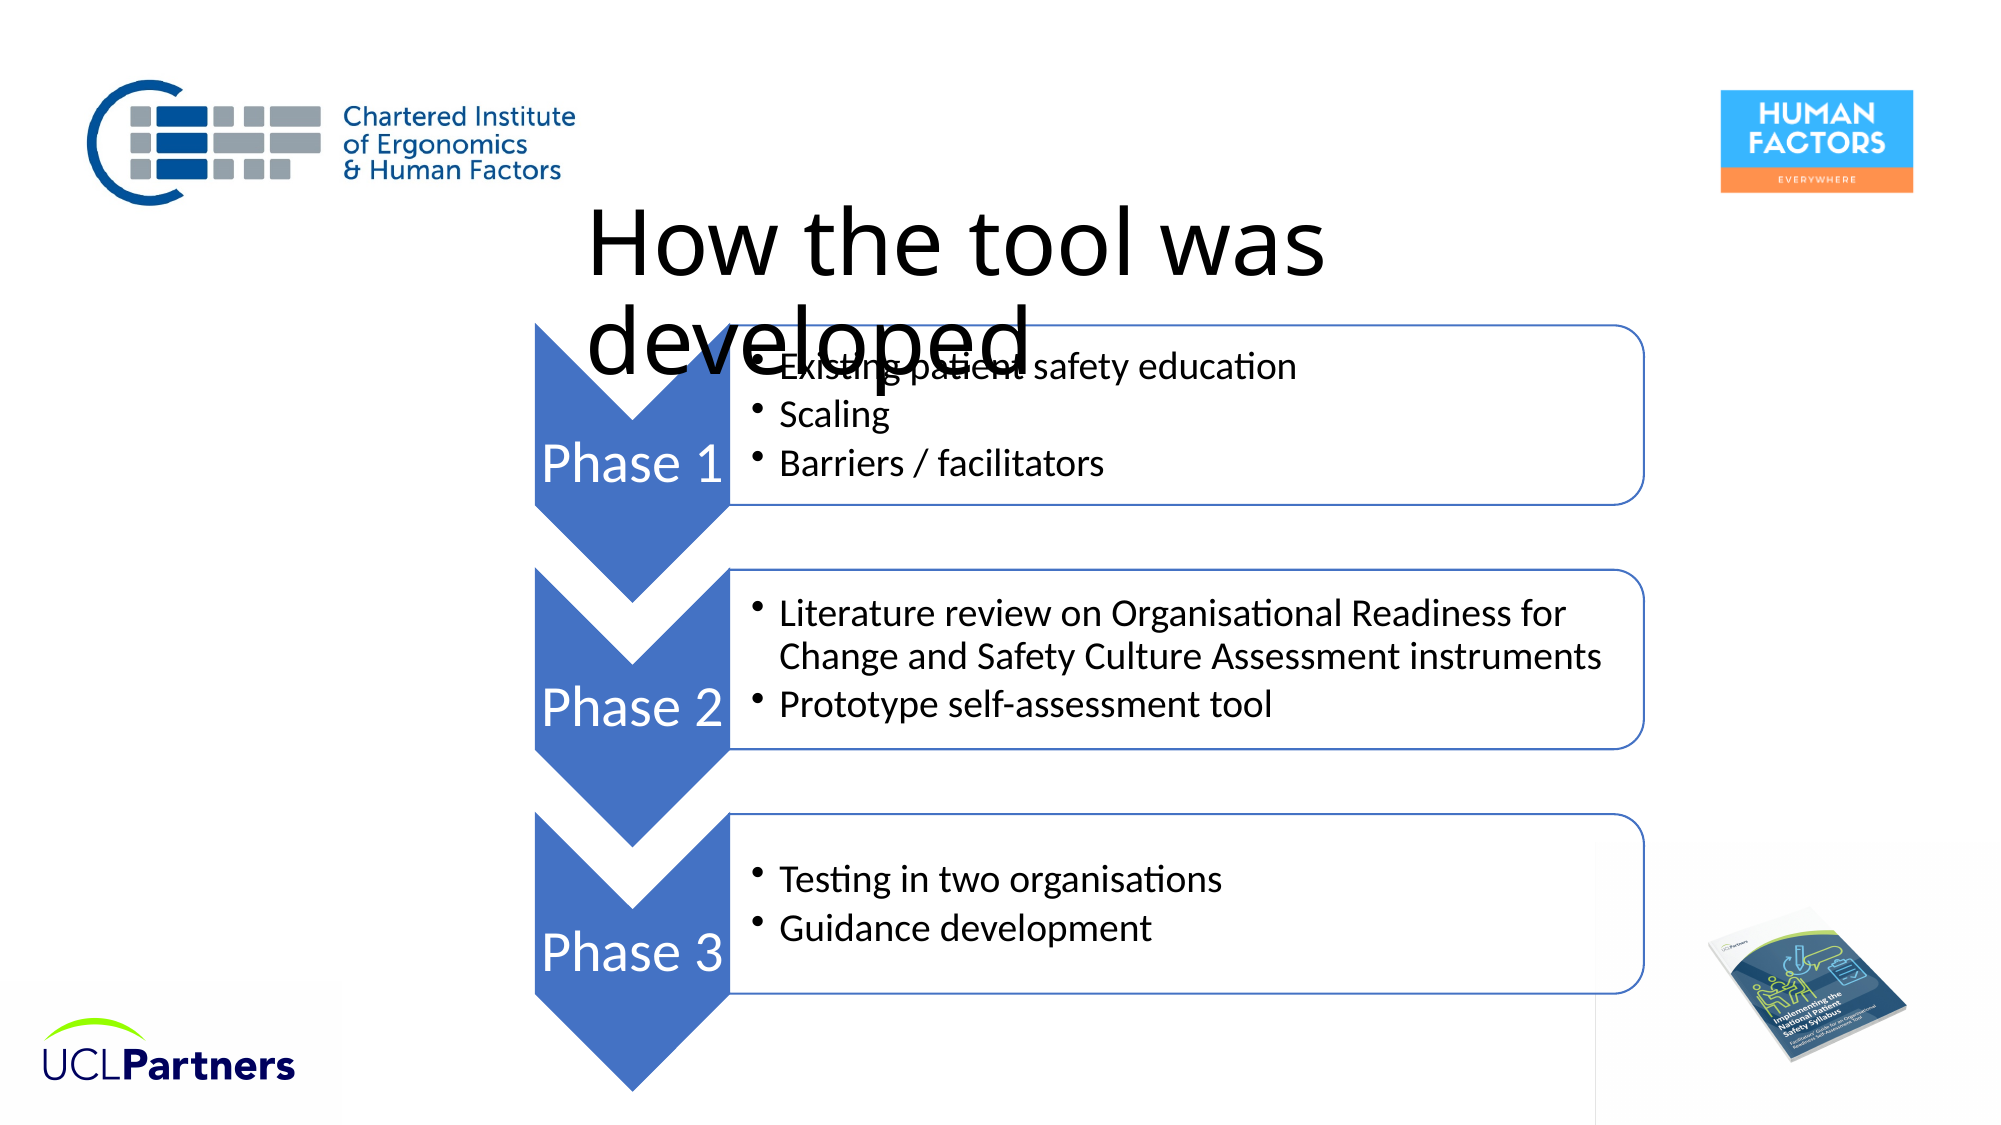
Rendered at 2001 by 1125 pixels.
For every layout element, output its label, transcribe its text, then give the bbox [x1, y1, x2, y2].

picture [75, 67, 603, 217]
picture [1676, 3, 1958, 285]
picture [0, 981, 342, 1125]
picture [1595, 842, 2000, 1125]
text_box How the tool was developed [571, 188, 1745, 339]
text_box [535, 325, 1644, 1091]
